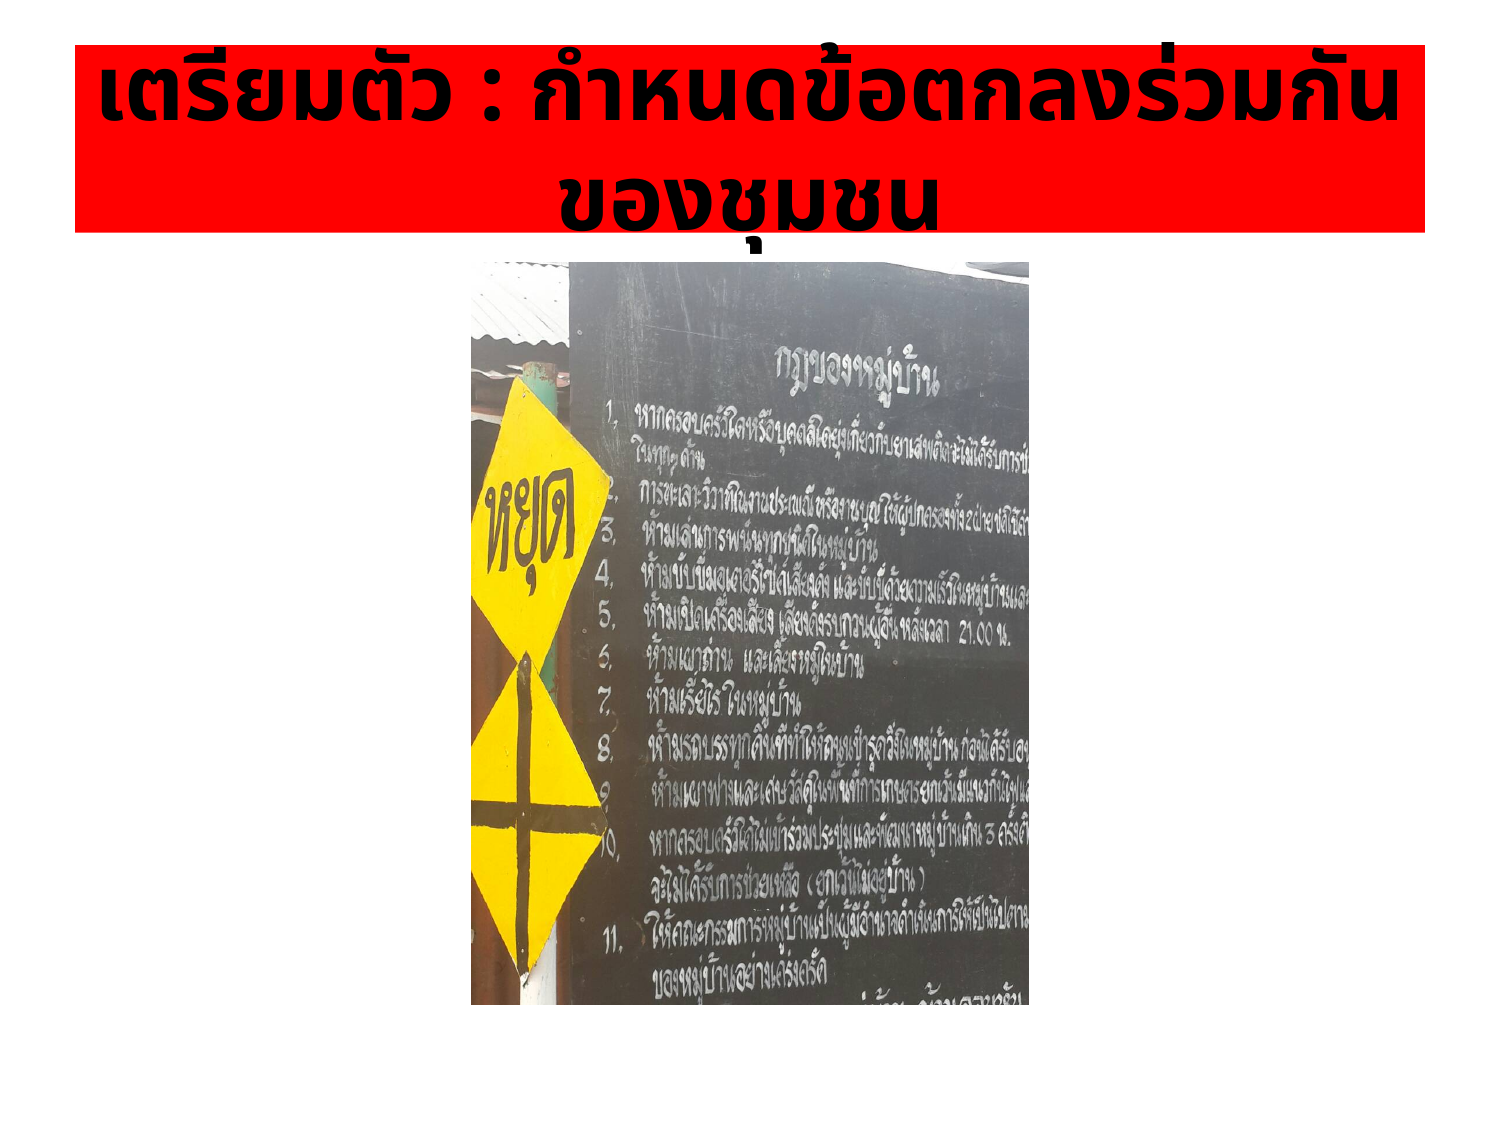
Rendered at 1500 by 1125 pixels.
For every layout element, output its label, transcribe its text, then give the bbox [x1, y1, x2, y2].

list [471, 262, 1029, 1006]
title เตรียมตัว : กำหนดข้อตกลงร่วมกันของชุมชน [75, 45, 1425, 233]
